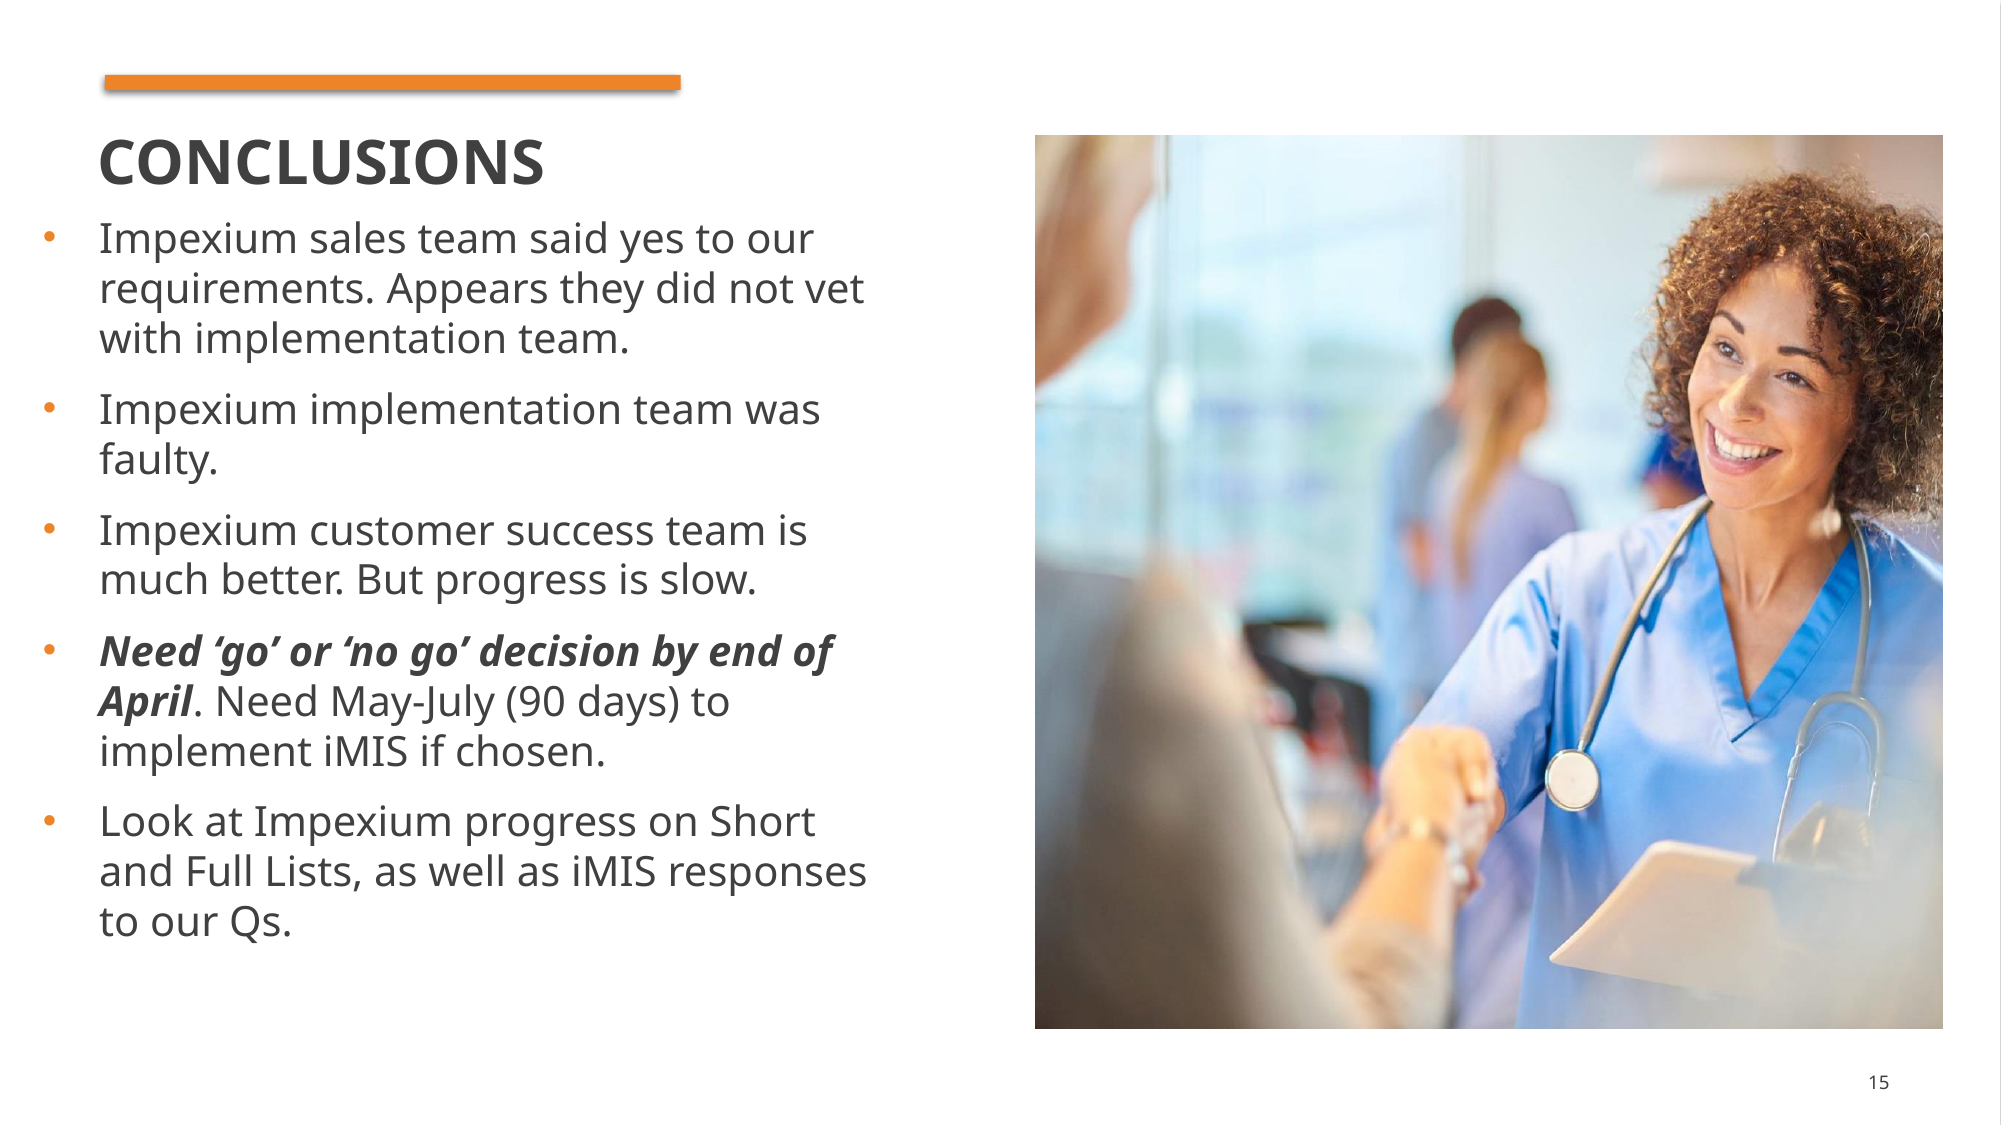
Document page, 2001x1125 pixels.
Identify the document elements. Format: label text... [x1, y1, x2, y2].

picture [1035, 135, 1943, 1029]
list Impexium sales team said yes to our requirements. Appears they did not vet with implementation team. Impexium implementation team was faulty. Impexium customer success team is much better. But progress is slow. Need ‘go’ or ‘no go’ decision by end of April. Need May-July (90 days) to implement iMIS if chosen. Look at Impexium progress on Short and Full Lists, as well as iMIS responses to our Qs. [27, 204, 890, 1029]
title ConclusionS [82, 115, 791, 204]
slide_number 15 [1732, 1053, 1905, 1114]
